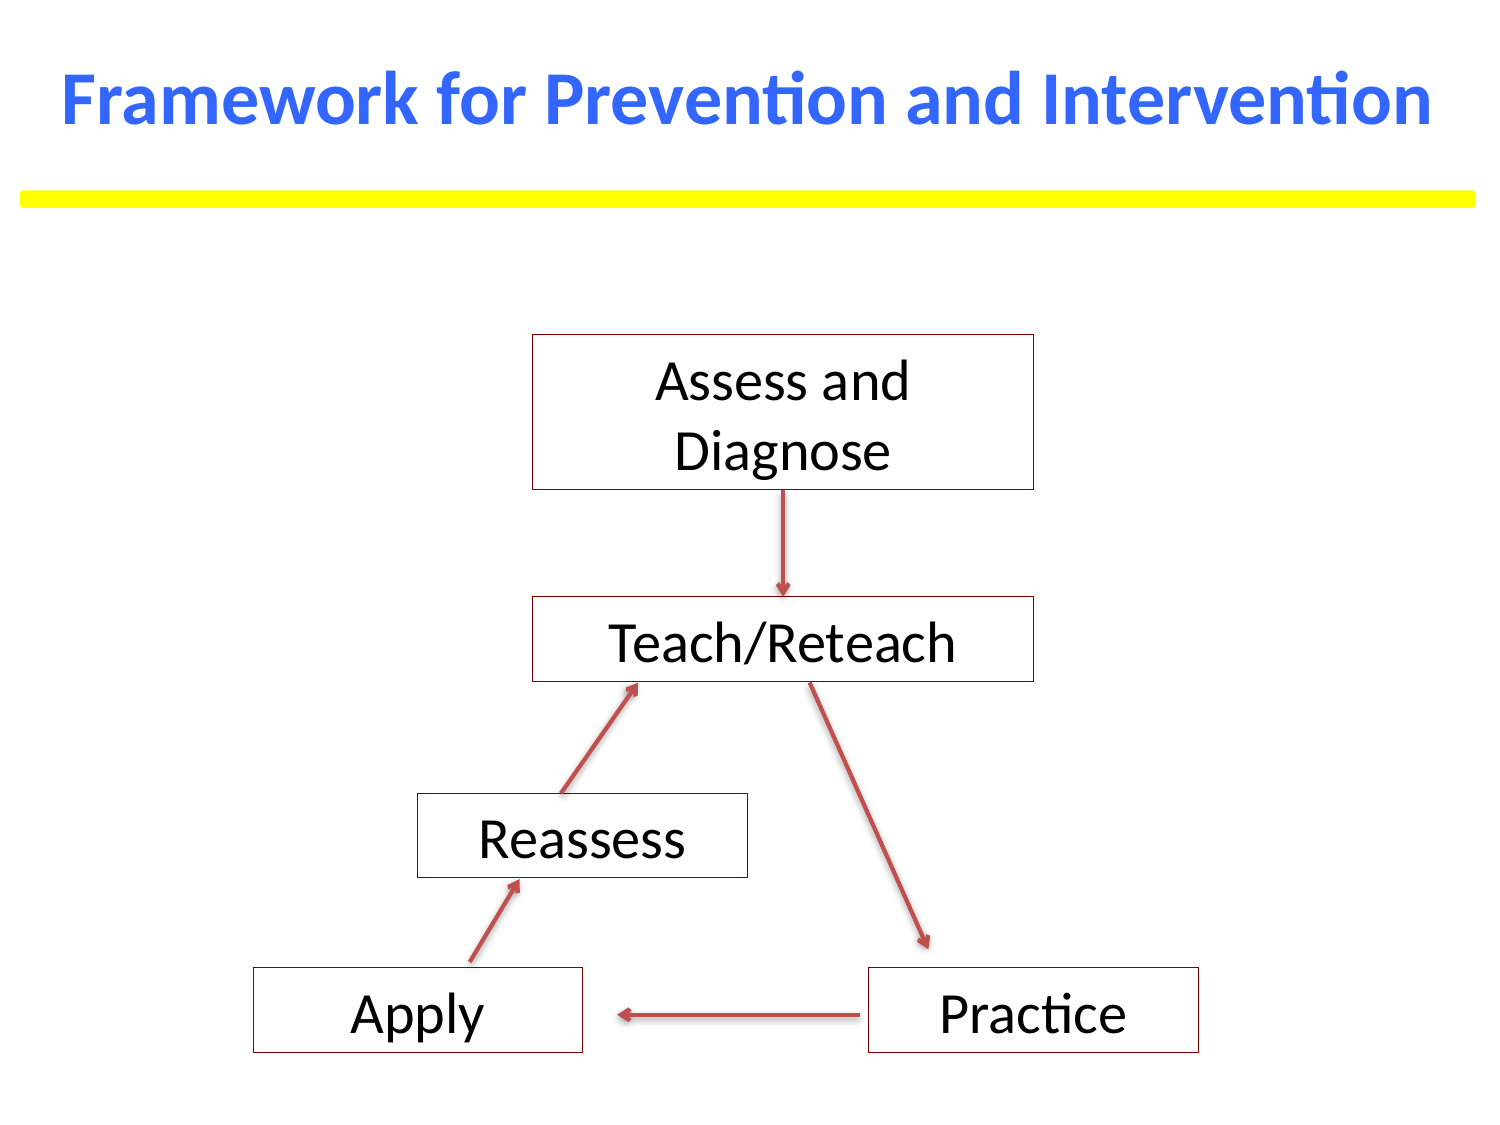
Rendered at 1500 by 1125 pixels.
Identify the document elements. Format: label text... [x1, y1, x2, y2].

text_box Apply [253, 967, 583, 1053]
text_box Teach/Reteach [532, 596, 1034, 682]
text_box Assess and Diagnose [532, 334, 1034, 490]
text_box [469, 878, 520, 963]
text_box Reassess [417, 793, 748, 878]
text_box [20, 191, 1475, 208]
title Framework for Prevention and Intervention [20, 0, 1475, 188]
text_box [809, 682, 929, 950]
text_box Practice [868, 967, 1199, 1053]
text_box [560, 682, 639, 794]
